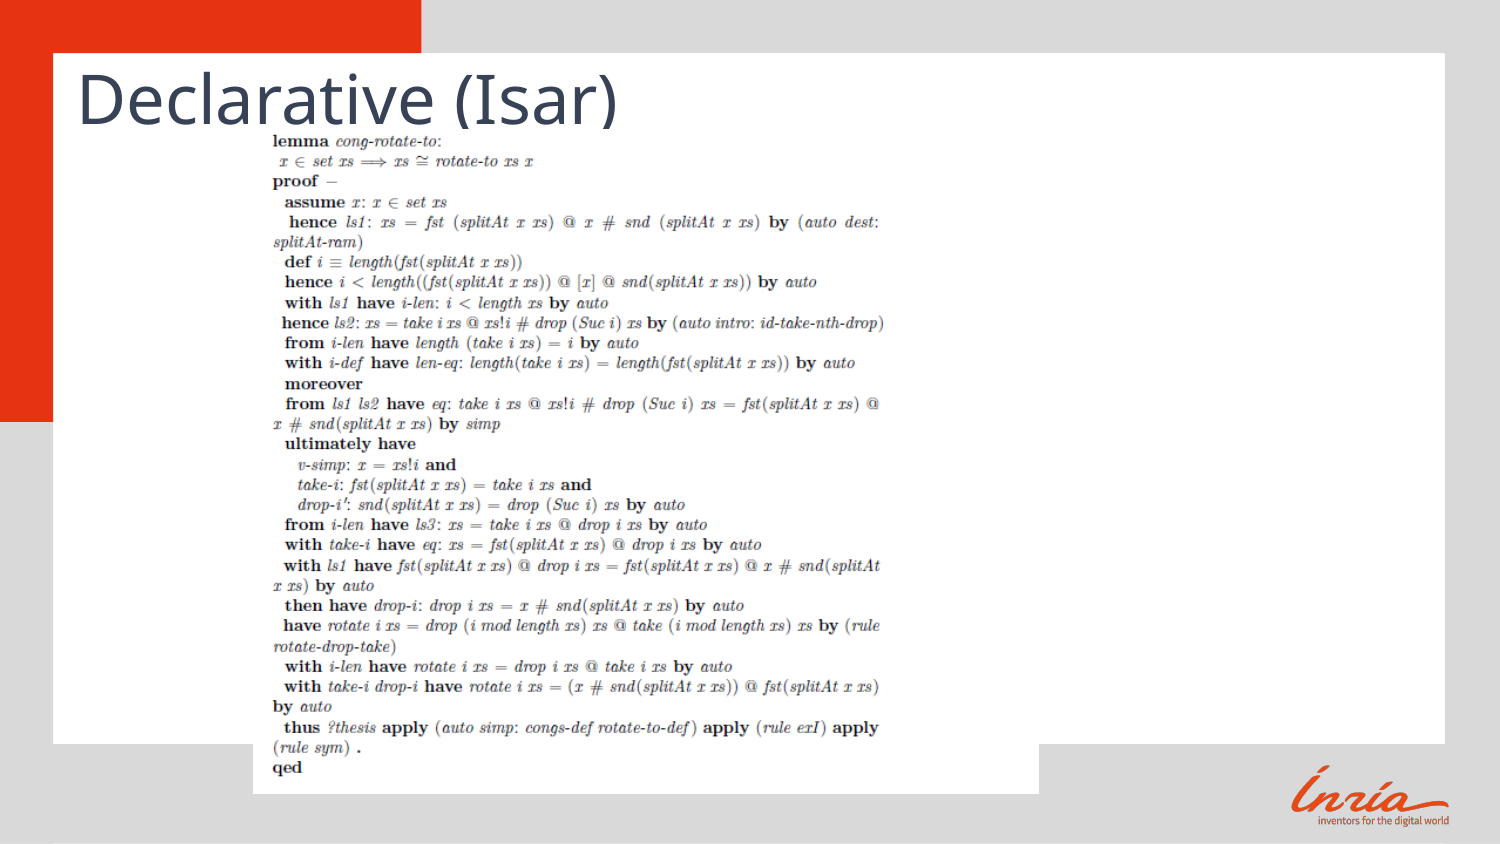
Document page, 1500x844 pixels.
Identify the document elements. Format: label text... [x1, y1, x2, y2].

title Declarative (Isar) [64, 59, 1415, 200]
picture [253, 129, 1040, 795]
